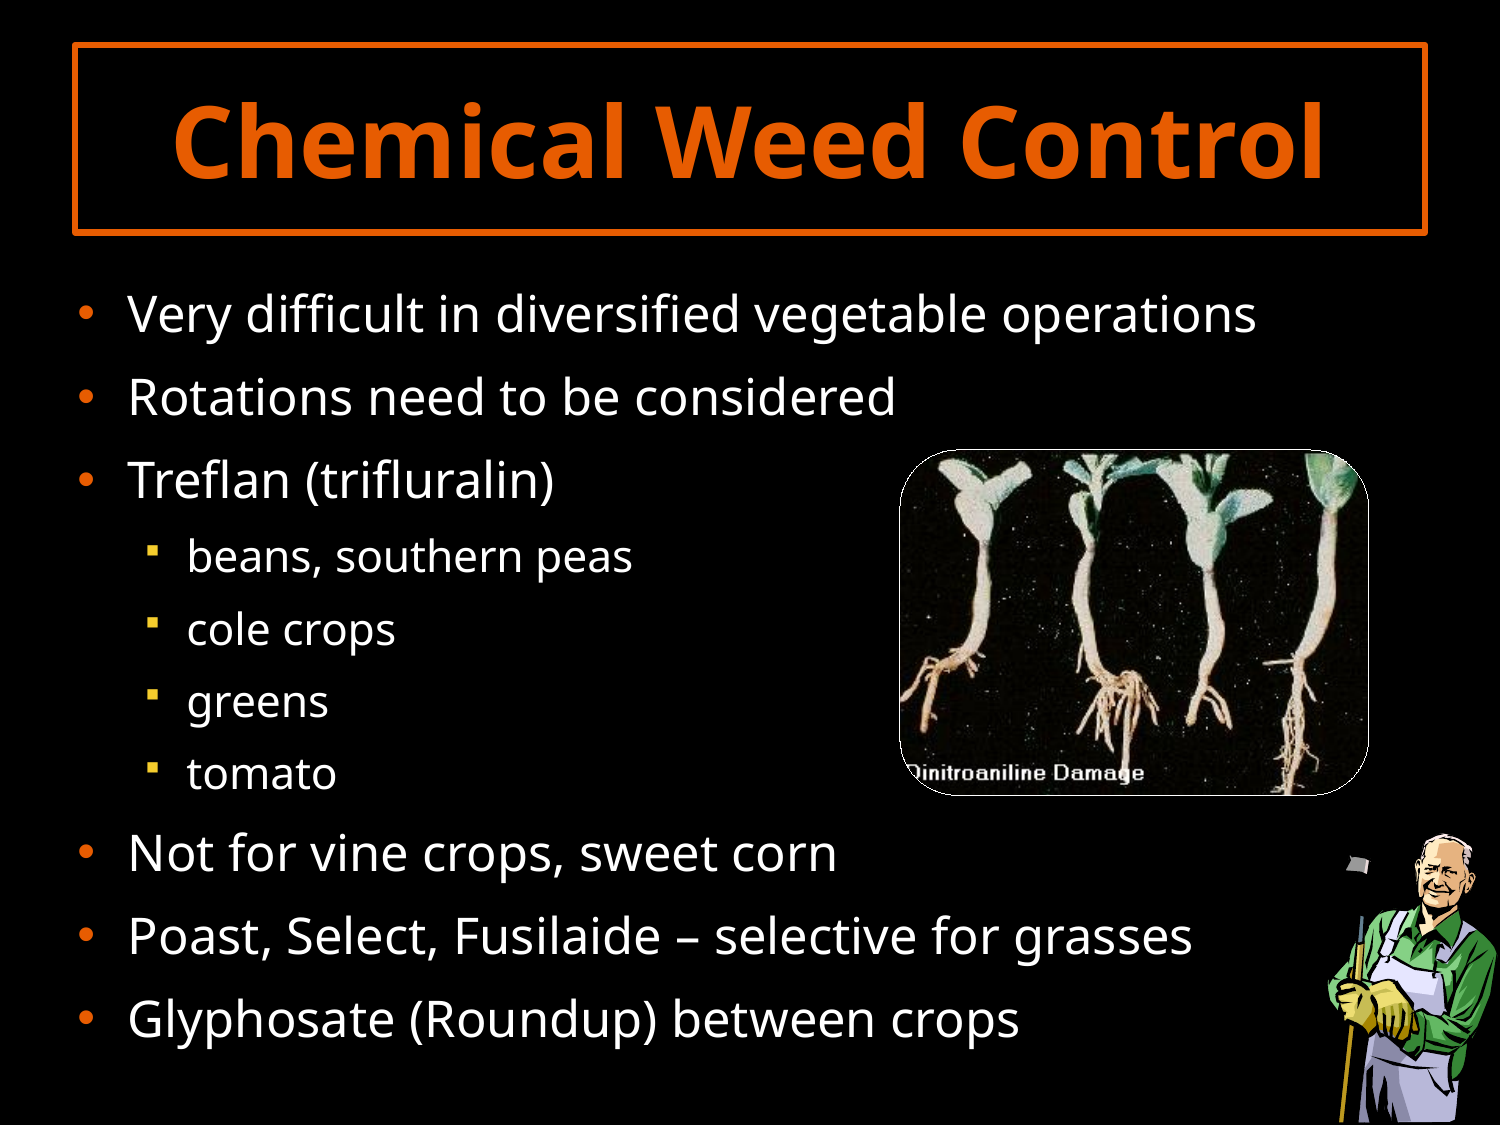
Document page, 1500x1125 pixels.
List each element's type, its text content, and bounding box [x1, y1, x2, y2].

title Chemical Weed Control [72, 42, 1428, 236]
list Very difficult in diversified vegetable operations Rotations need to be considered Treflan (trifluralin) beans, southern peas cole crops greens tomato Not for vine crops, sweet corn Poast, Select, Fusilaide – selective for grasses Glyphosate (Roundup) between crops [62, 262, 1425, 1063]
picture [899, 449, 1369, 796]
